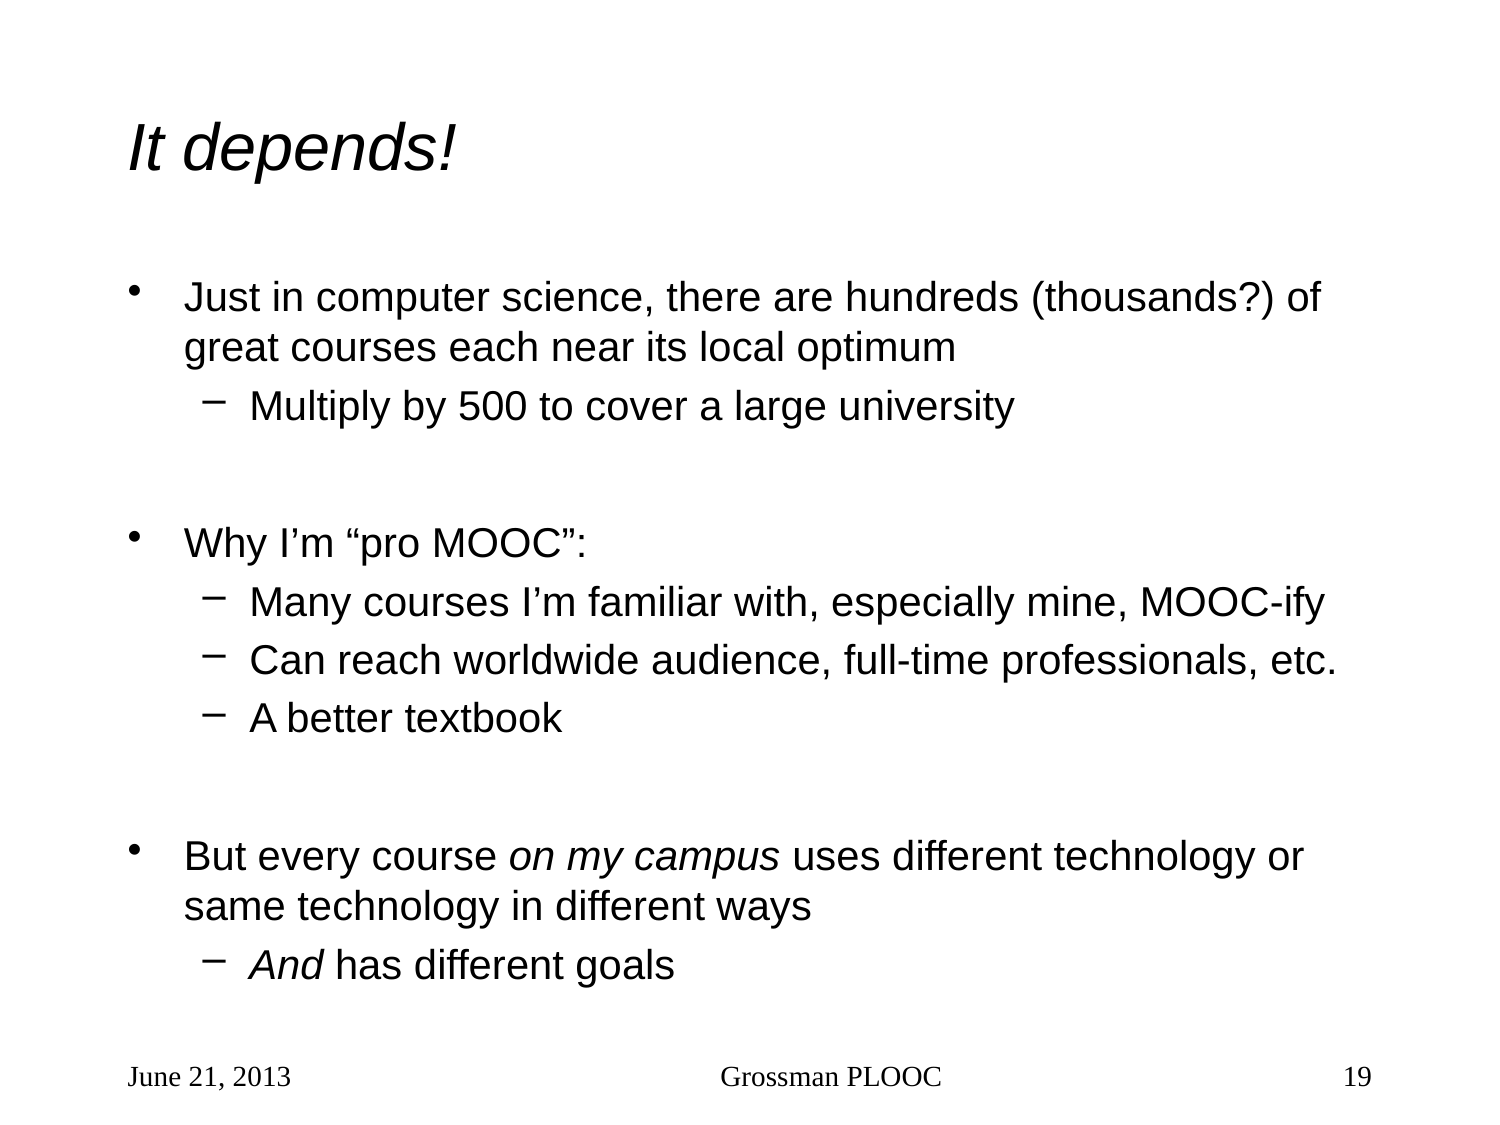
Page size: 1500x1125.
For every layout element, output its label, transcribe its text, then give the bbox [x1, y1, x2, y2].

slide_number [112, 1049, 412, 1125]
list Just in computer science, there are hundreds (thousands?) of great courses each near its local optimum Multiply by 500 to cover a large university Why I’m “pro MOOC”: Many courses I’m familiar with, especially mine, MOOC-ify Can reach worldwide audience, full-time professionals, etc. A better textbook But every course on my campus uses different technology or same technology in different ways And has different goals [112, 262, 1388, 1001]
slide_number 19 [1251, 1049, 1388, 1125]
footer Grossman PLOOC [412, 1049, 1251, 1125]
title It depends! [112, 49, 1388, 238]
